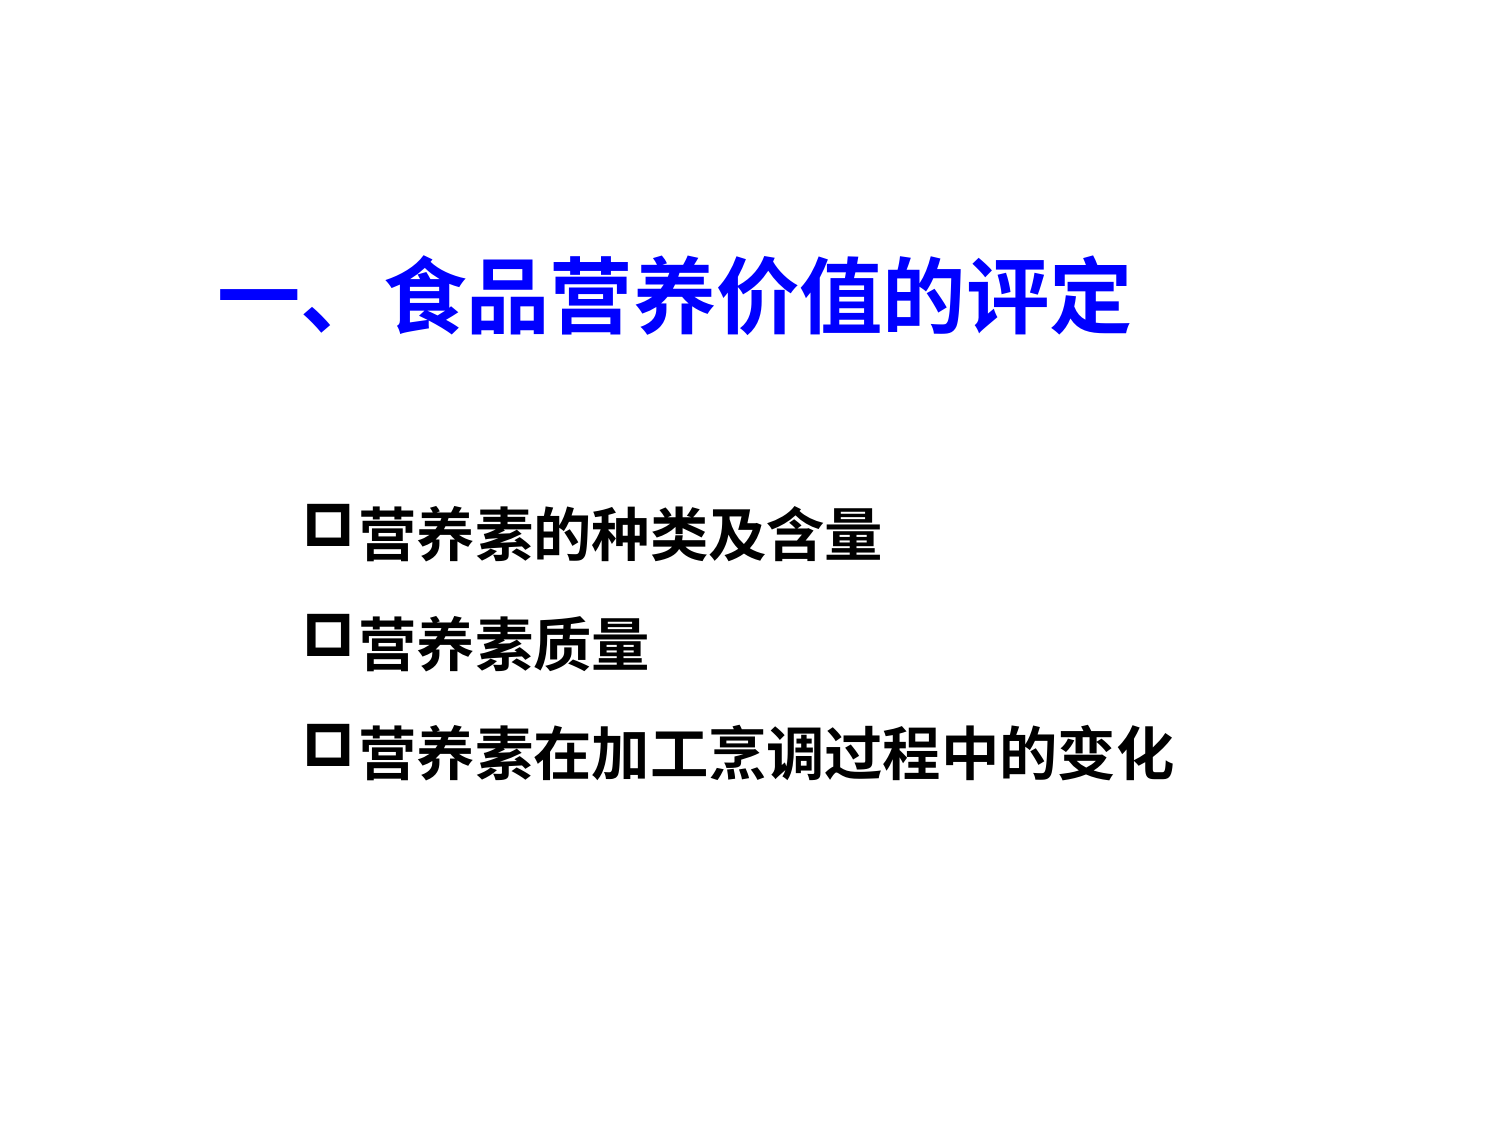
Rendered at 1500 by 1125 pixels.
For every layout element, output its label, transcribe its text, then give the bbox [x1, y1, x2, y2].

text_box [137, 143, 1400, 356]
title 一、食品营养价值的评定 [0, 200, 1350, 388]
list 营养素的种类及含量 营养素质量 营养素在加工烹调过程中的变化 [287, 462, 1400, 1030]
